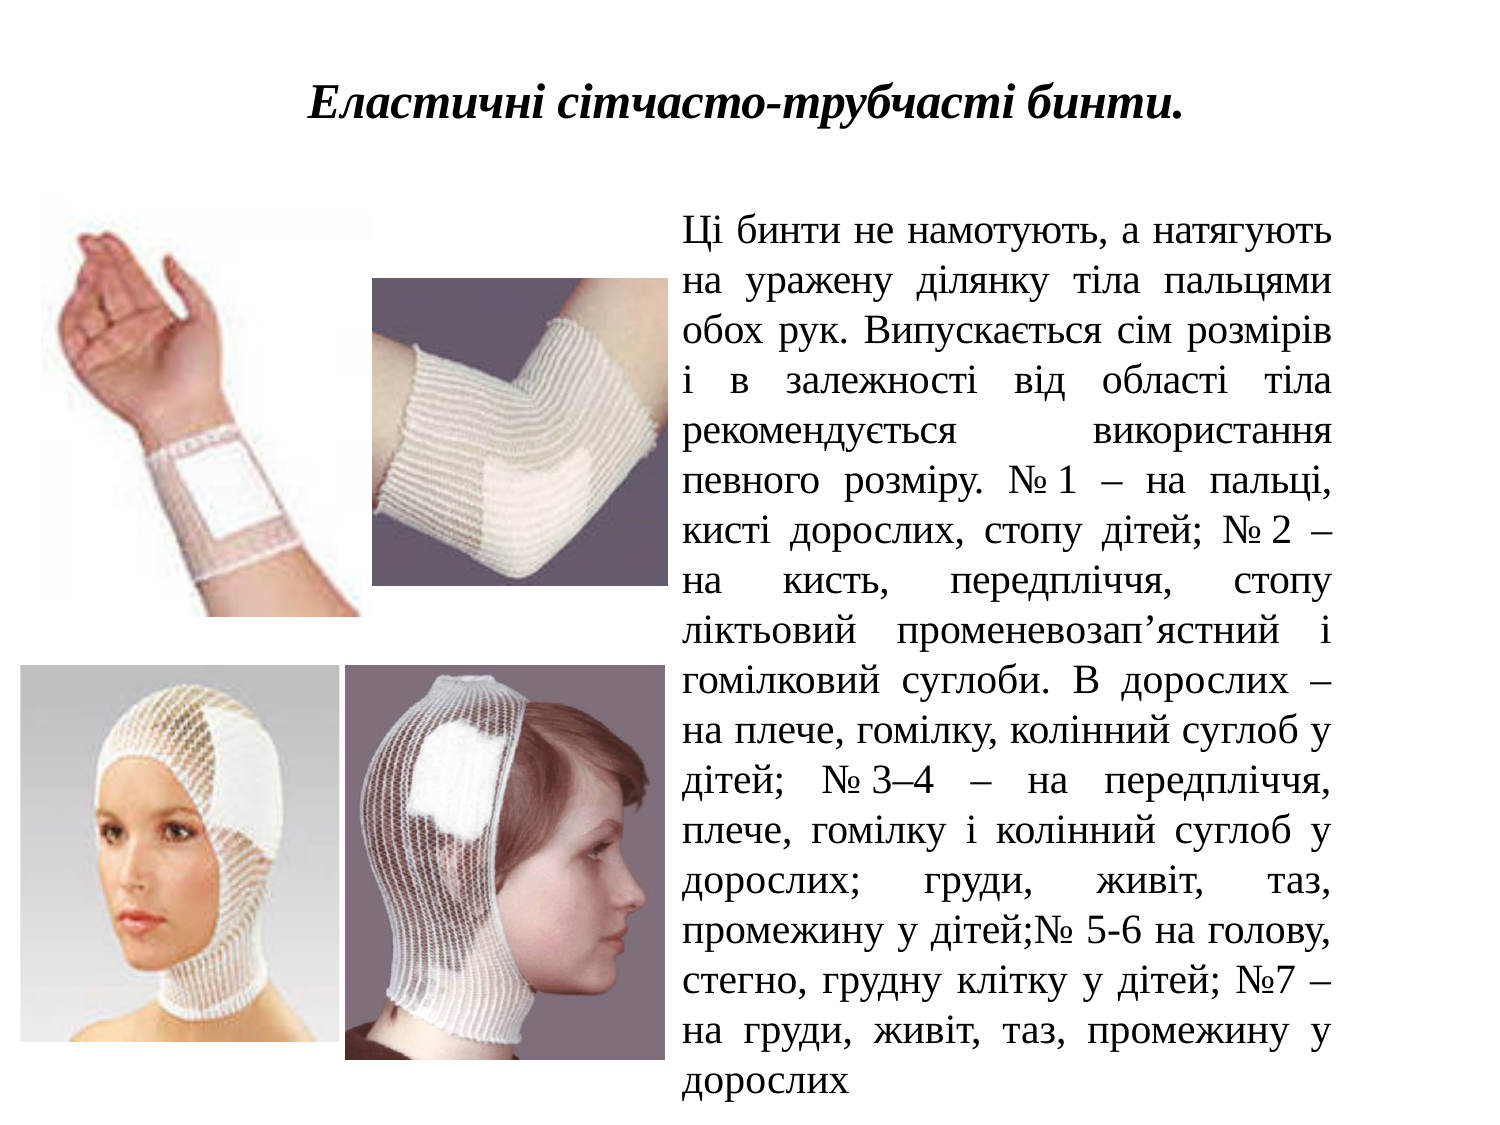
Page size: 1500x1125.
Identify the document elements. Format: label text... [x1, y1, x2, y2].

picture [20, 665, 340, 1042]
text_box Еластичні сітчасто-трубчасті бинти. [292, 60, 1212, 136]
picture [41, 193, 668, 617]
text_box Ці бинти не намотують, а натягують на уражену ділянку тіла пальцями обох рук. Випускається сім розмірів і в залежності від області тіла рекомендується використання певного розміру. № 1 – на пальці, кисті дорослих, стопу дітей; № 2 – на кисть, передпліччя, стопу ліктьовий променевозап’ястний і гомілковий суглоби. В дорослих – на плече, гомілку, колінний суглоб у дітей; № 3–4 – на передпліччя, плече, гомілку і колінний суглоб у дорослих; груди, живіт, таз, промежину у дітей;№ 5-6 на голову, стегно, грудну клітку у дітей; №7 – на груди, живіт, таз, промежину у дорослих [667, 194, 1347, 1110]
picture [345, 665, 665, 1060]
